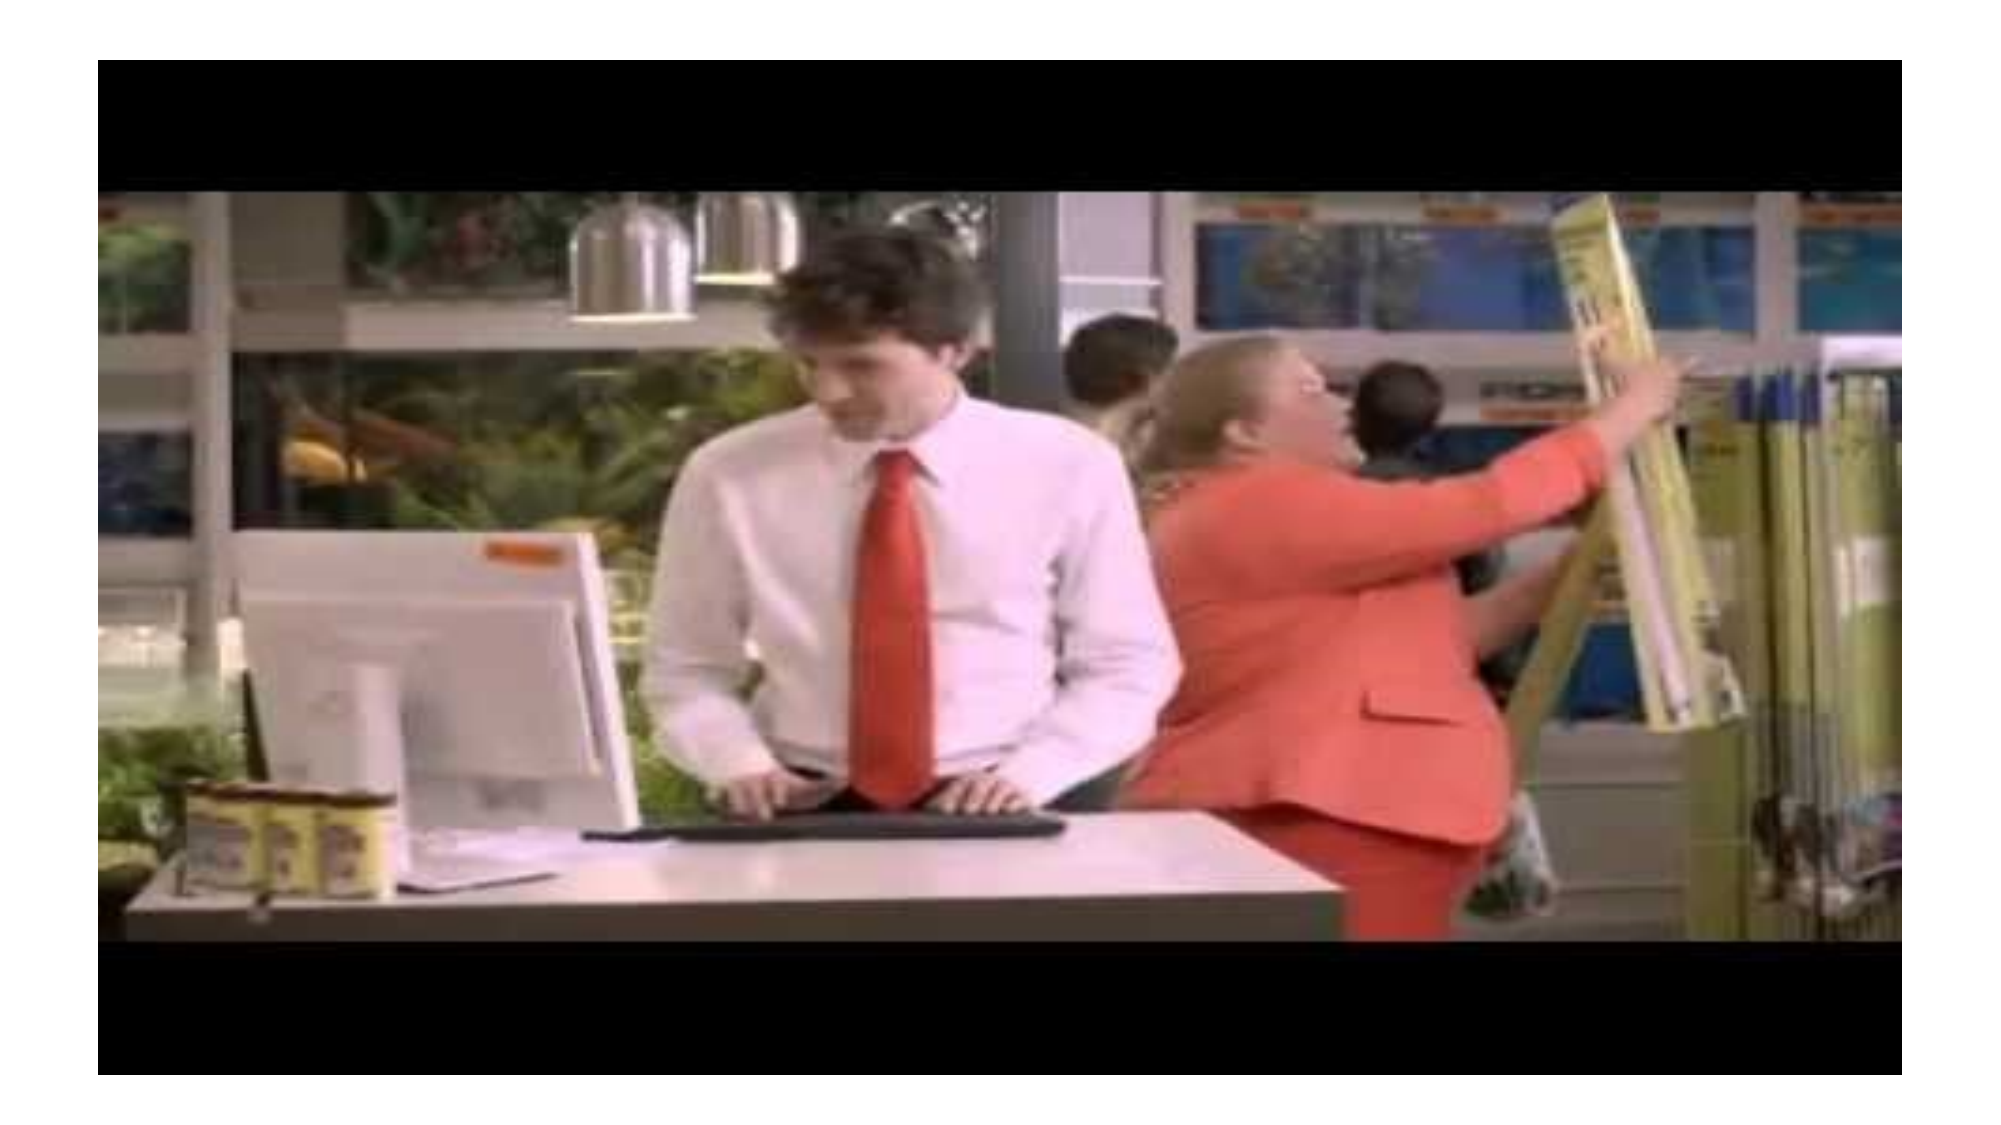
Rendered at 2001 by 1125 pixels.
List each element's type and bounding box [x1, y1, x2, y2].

list [97, 59, 1903, 1076]
